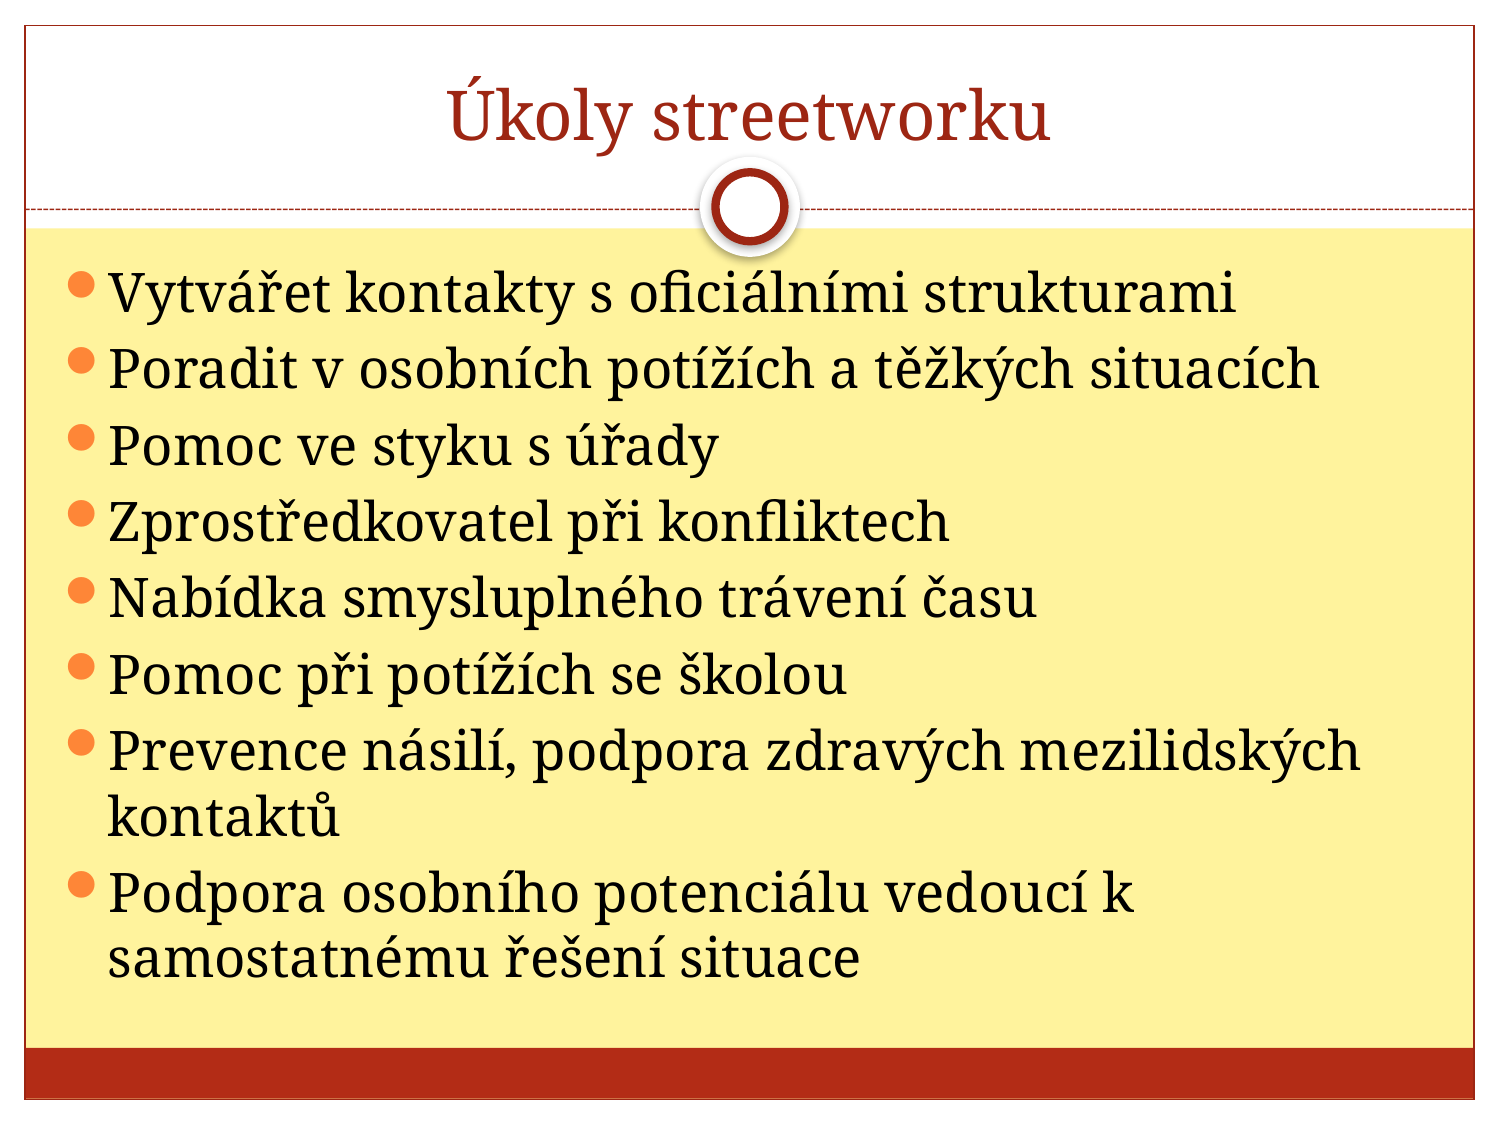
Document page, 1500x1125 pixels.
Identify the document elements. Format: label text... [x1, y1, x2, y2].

list Vytvářet kontakty s oficiálními strukturami Poradit v osobních potížích a těžkých situacích Pomoc ve styku s úřady Zprostředkovatel při konfliktech Nabídka smysluplného trávení času Pomoc při potížích se školou Prevence násilí, podpora zdravých mezilidských kontaktů Podpora osobního potenciálu vedoucí k samostatnému řešení situace [49, 250, 1445, 1001]
title Úkoly streetworku [49, 37, 1450, 162]
